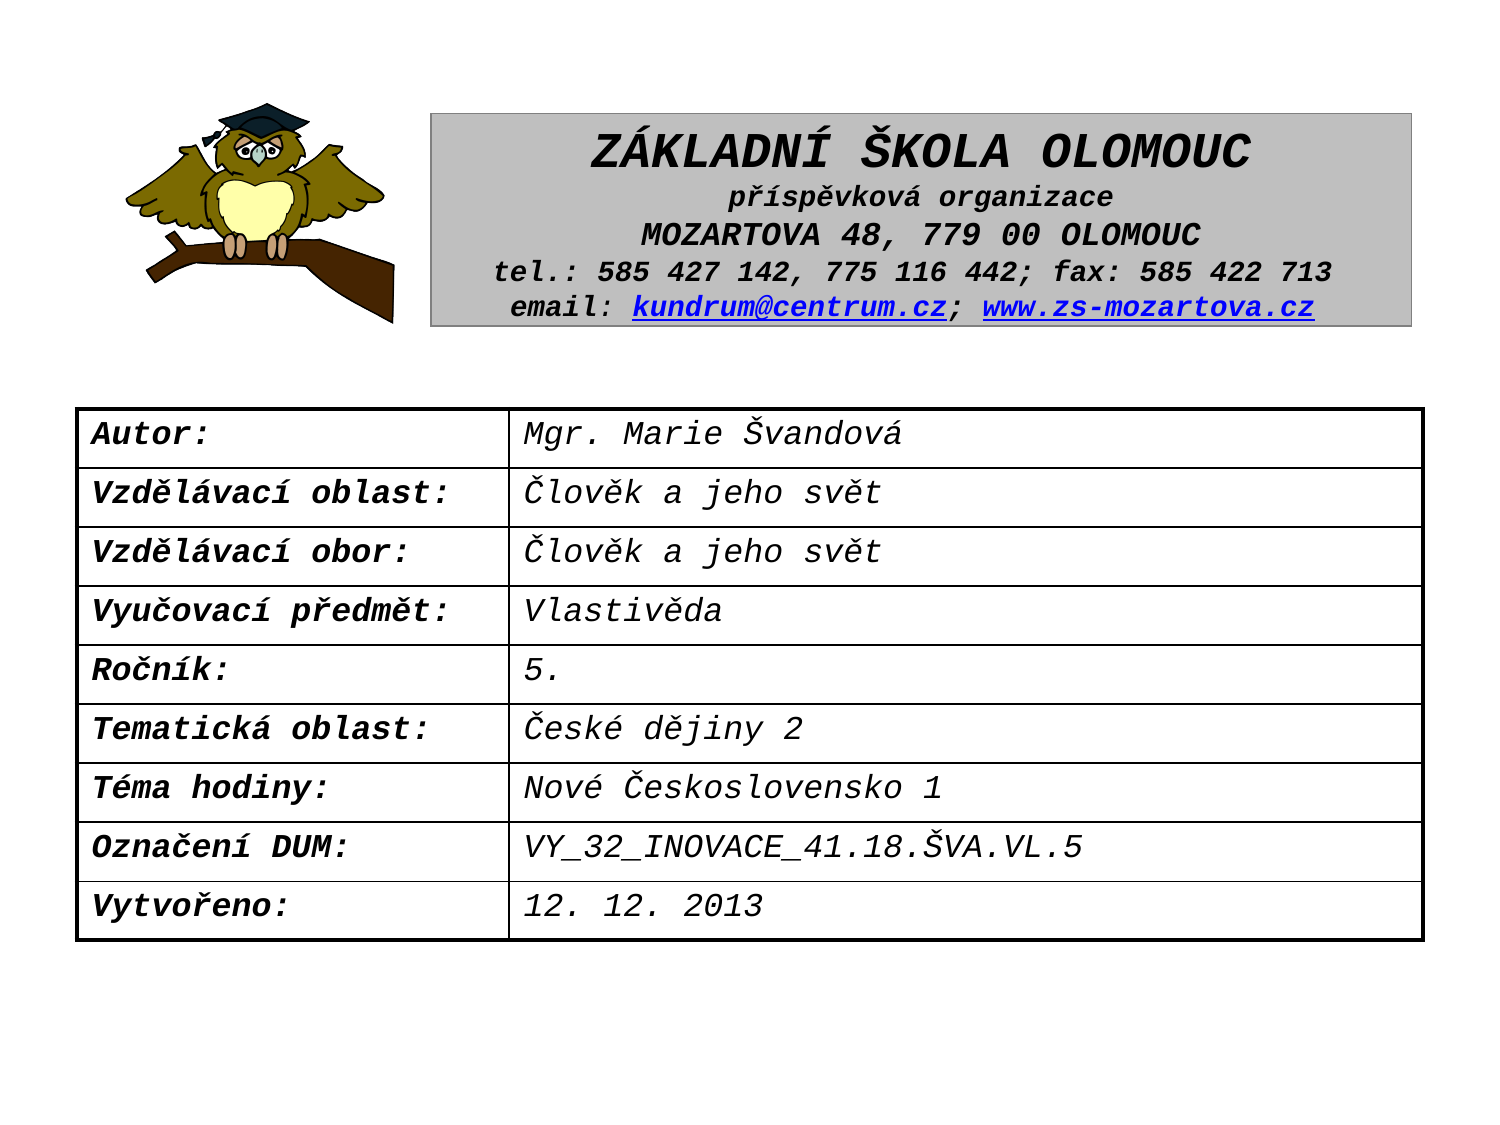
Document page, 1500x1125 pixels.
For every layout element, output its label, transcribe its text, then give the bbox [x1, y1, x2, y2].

table_cell Vzdělávací oblast: [79, 469, 508, 526]
table_cell VY_32_INOVACE_41.18.ŠVA.VL.5 [510, 823, 1421, 881]
table_cell Vyučovací předmět: [79, 587, 508, 644]
table_cell Označení DUM: [79, 823, 508, 881]
table_cell Člověk a jeho svět [510, 469, 1421, 526]
table_cell Vlastivěda [510, 587, 1421, 644]
table_cell Tematická oblast: [79, 705, 508, 762]
table_cell Nové Československo 1 [510, 764, 1421, 821]
table_cell Člověk a jeho svět [510, 528, 1421, 585]
table_cell Ročník: [79, 646, 508, 703]
table_cell 5. [510, 646, 1421, 703]
table_cell České dějiny 2 [510, 705, 1421, 762]
table_header Mgr. Marie Švandová [510, 411, 1421, 467]
table_header Autor: [79, 411, 508, 467]
table_cell 12. 12. 2013 [510, 882, 1421, 938]
table_cell Téma hodiny: [79, 764, 508, 821]
text_box ZÁKLADNÍ ŠKOLA OLOMOUC příspěvková organizace MOZARTOVA 48, 779 00 OLOMOUC tel.: 585 427 142, 775 116 442; fax: 585 422 713 email: kundrum@centrum.cz; www.zs-mozartova.cz [430, 113, 1412, 326]
picture [123, 101, 396, 326]
table_cell Vzdělávací obor: [79, 528, 508, 585]
table_cell Vytvořeno: [79, 882, 508, 938]
